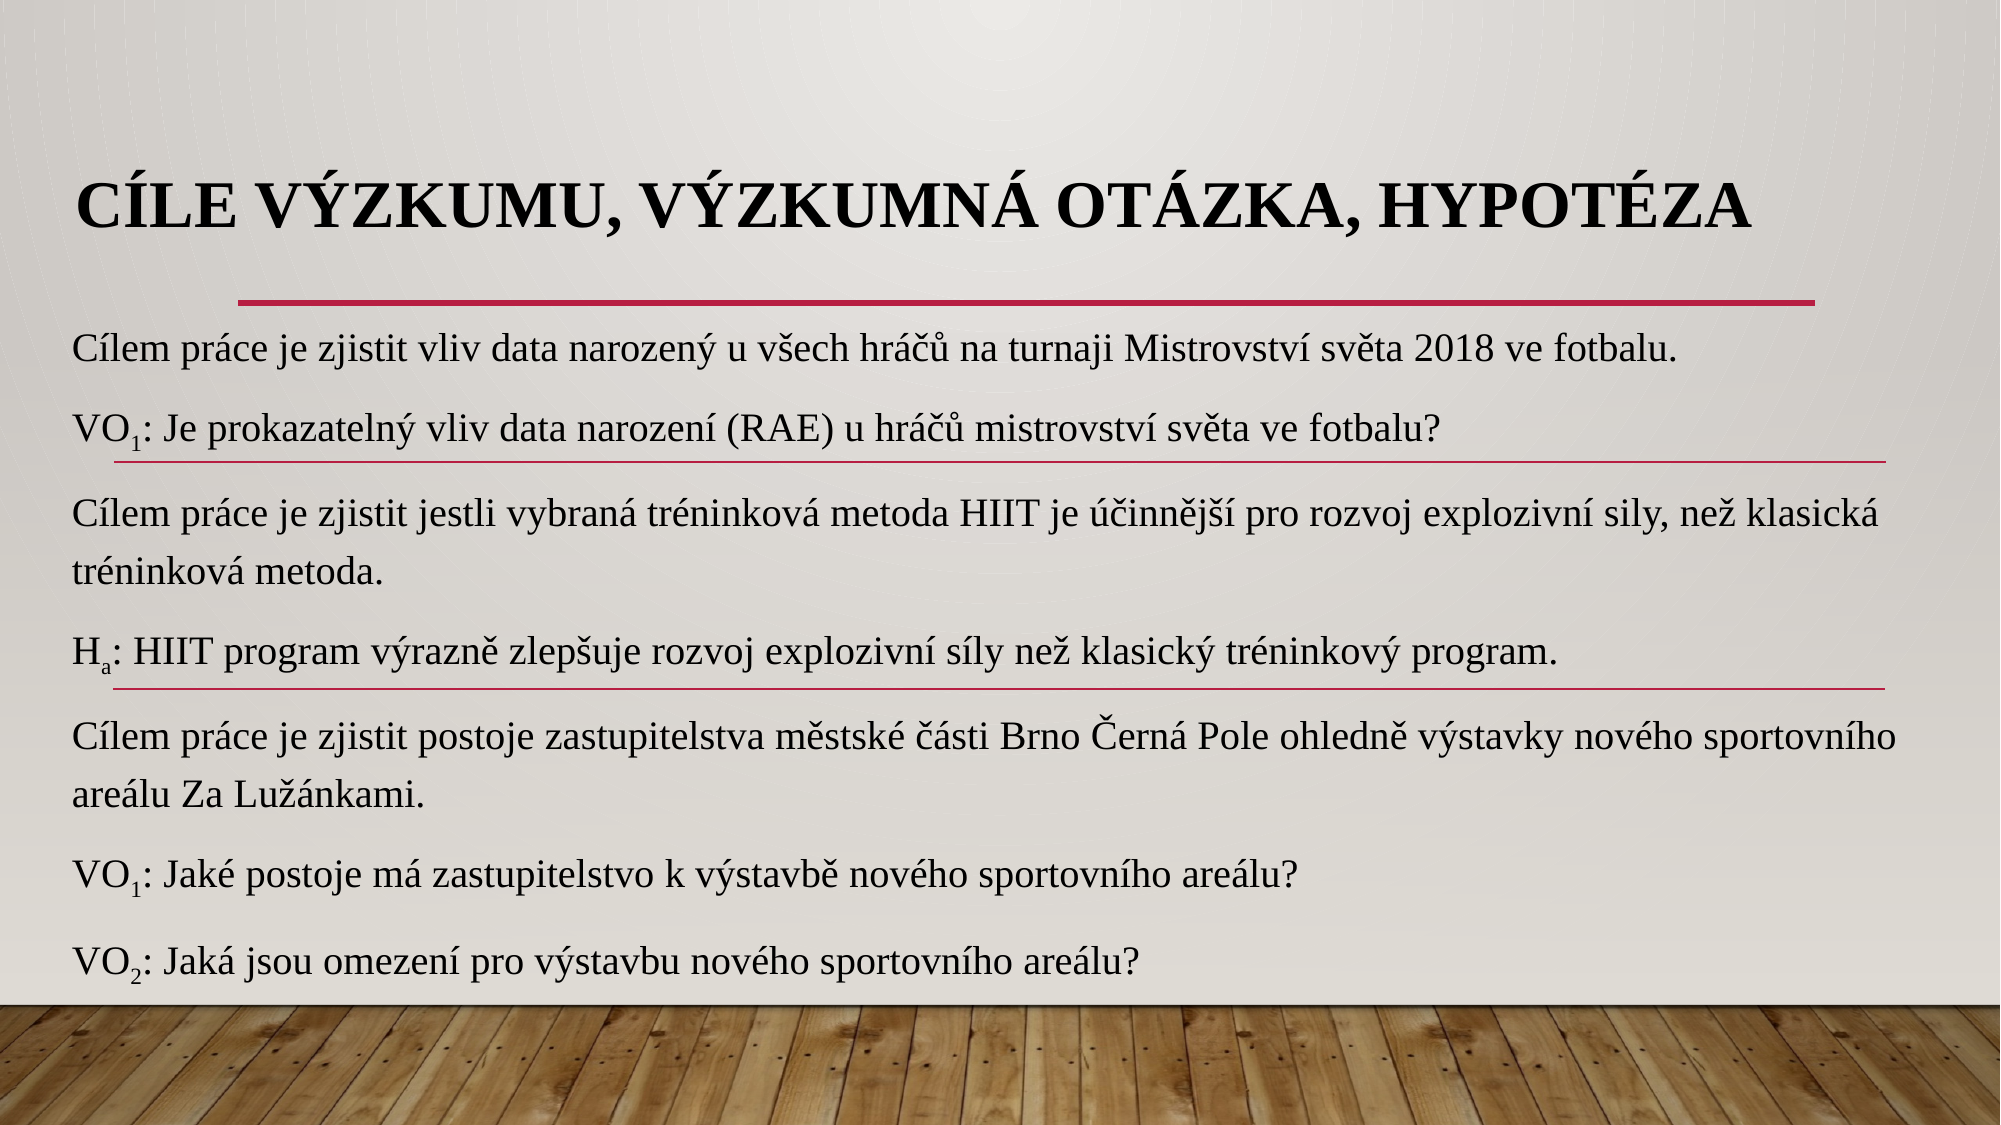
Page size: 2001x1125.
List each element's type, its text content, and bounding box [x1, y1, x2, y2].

list Cílem práce je zjistit vliv data narozený u všech hráčů na turnaji Mistrovství světa 2018 ve fotbalu. VO1: Je prokazatelný vliv data narození (RAE) u hráčů mistrovství světa ve fotbalu? Cílem práce je zjistit jestli vybraná tréninková metoda HIIT je účinnější pro rozvoj explozivní sily, než klasická tréninková metoda. Ha: HIIT program výrazně zlepšuje rozvoj explozivní síly než klasický tréninkový program. Cílem práce je zjistit postoje zastupitelstva městské části Brno Černá Pole ohledně výstavky nového sportovního areálu Za Lužánkami. VO1: Jaké postoje má zastupitelstvo k výstavbě nového sportovního areálu? VO2: Jaká jsou omezení pro výstavbu nového sportovního areálu? [56, 304, 1954, 1002]
title CÍLE VÝZKUMU, VÝZKUMNÁ OTÁZKA, HYPOTÉZA [60, 162, 1814, 267]
picture [0, 1005, 2000, 1125]
